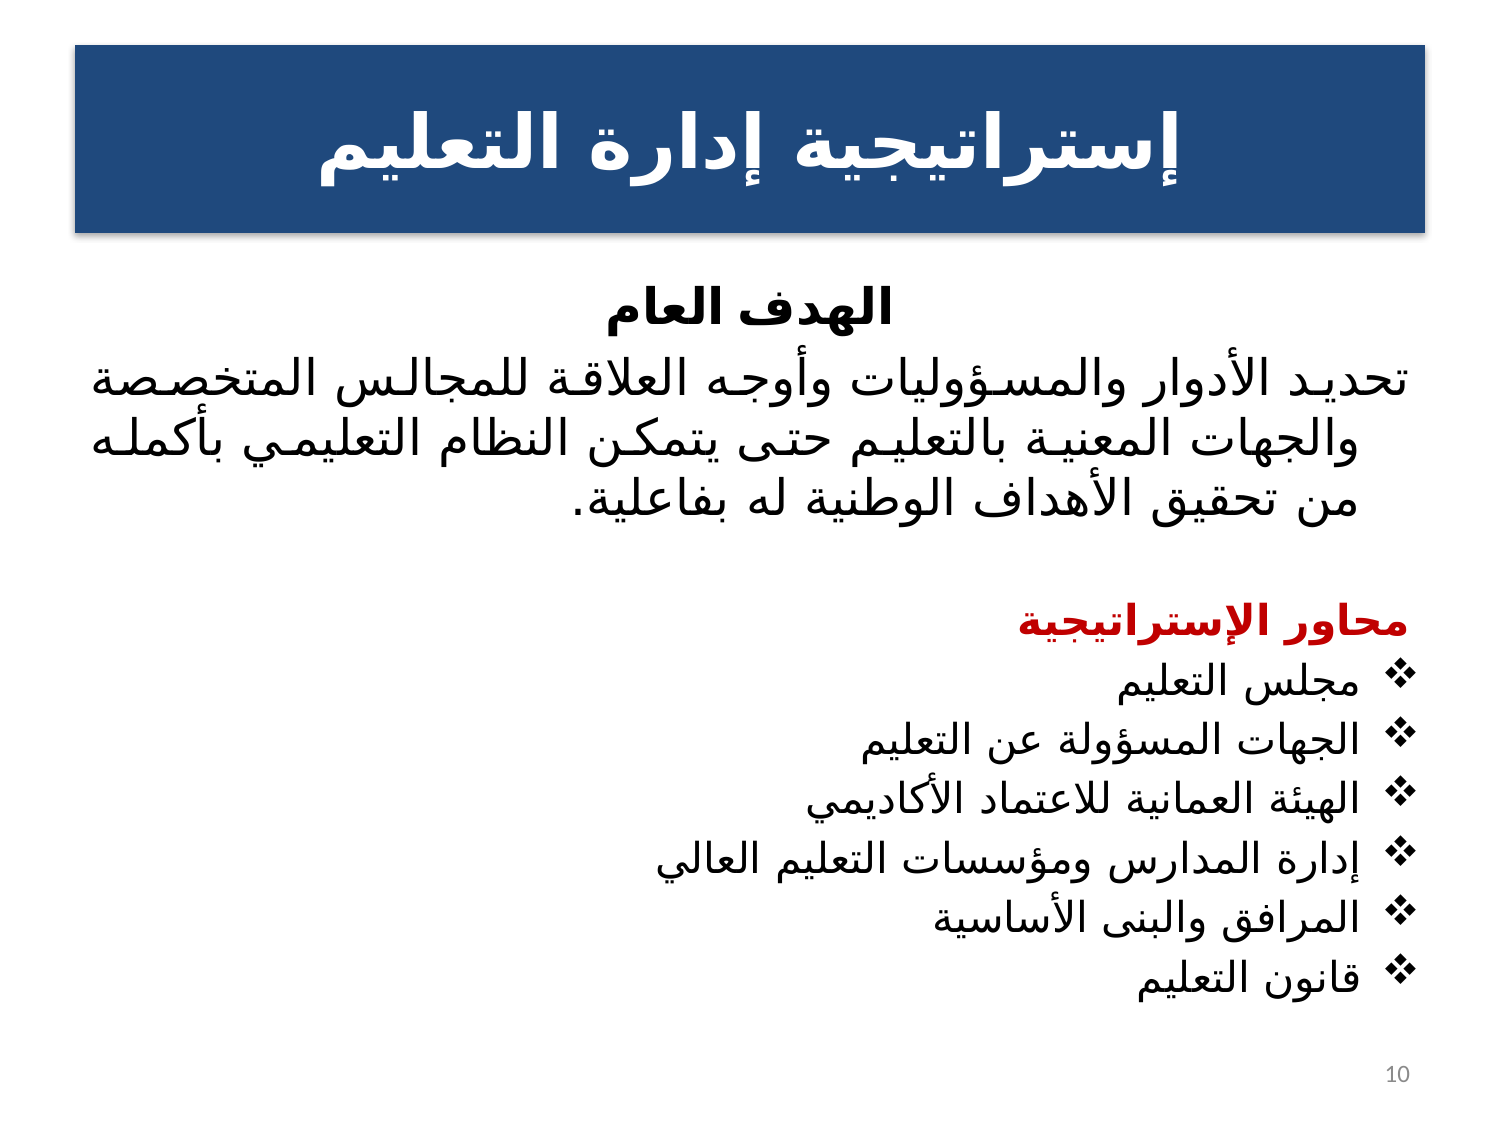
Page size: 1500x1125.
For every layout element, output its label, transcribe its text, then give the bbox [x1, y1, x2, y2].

slide_number 10 [1074, 1042, 1425, 1103]
list الهدف العام تحديد الأدوار والمسؤوليات وأوجه العلاقة للمجالس المتخصصة والجهات المعنية بالتعليم حتى يتمكن النظام التعليمي بأكمله من تحقيق الأهداف الوطنية له بفاعلية. محاور الإستراتيجية مجلس التعليم الجهات المسؤولة عن التعليم الهيئة العمانية للاعتماد الأكاديمي إدارة المدارس ومؤسسات التعليم العالي المرافق والبنى الأساسية قانون التعليم [75, 267, 1425, 1010]
title إستراتيجية إدارة التعليم [75, 45, 1425, 233]
